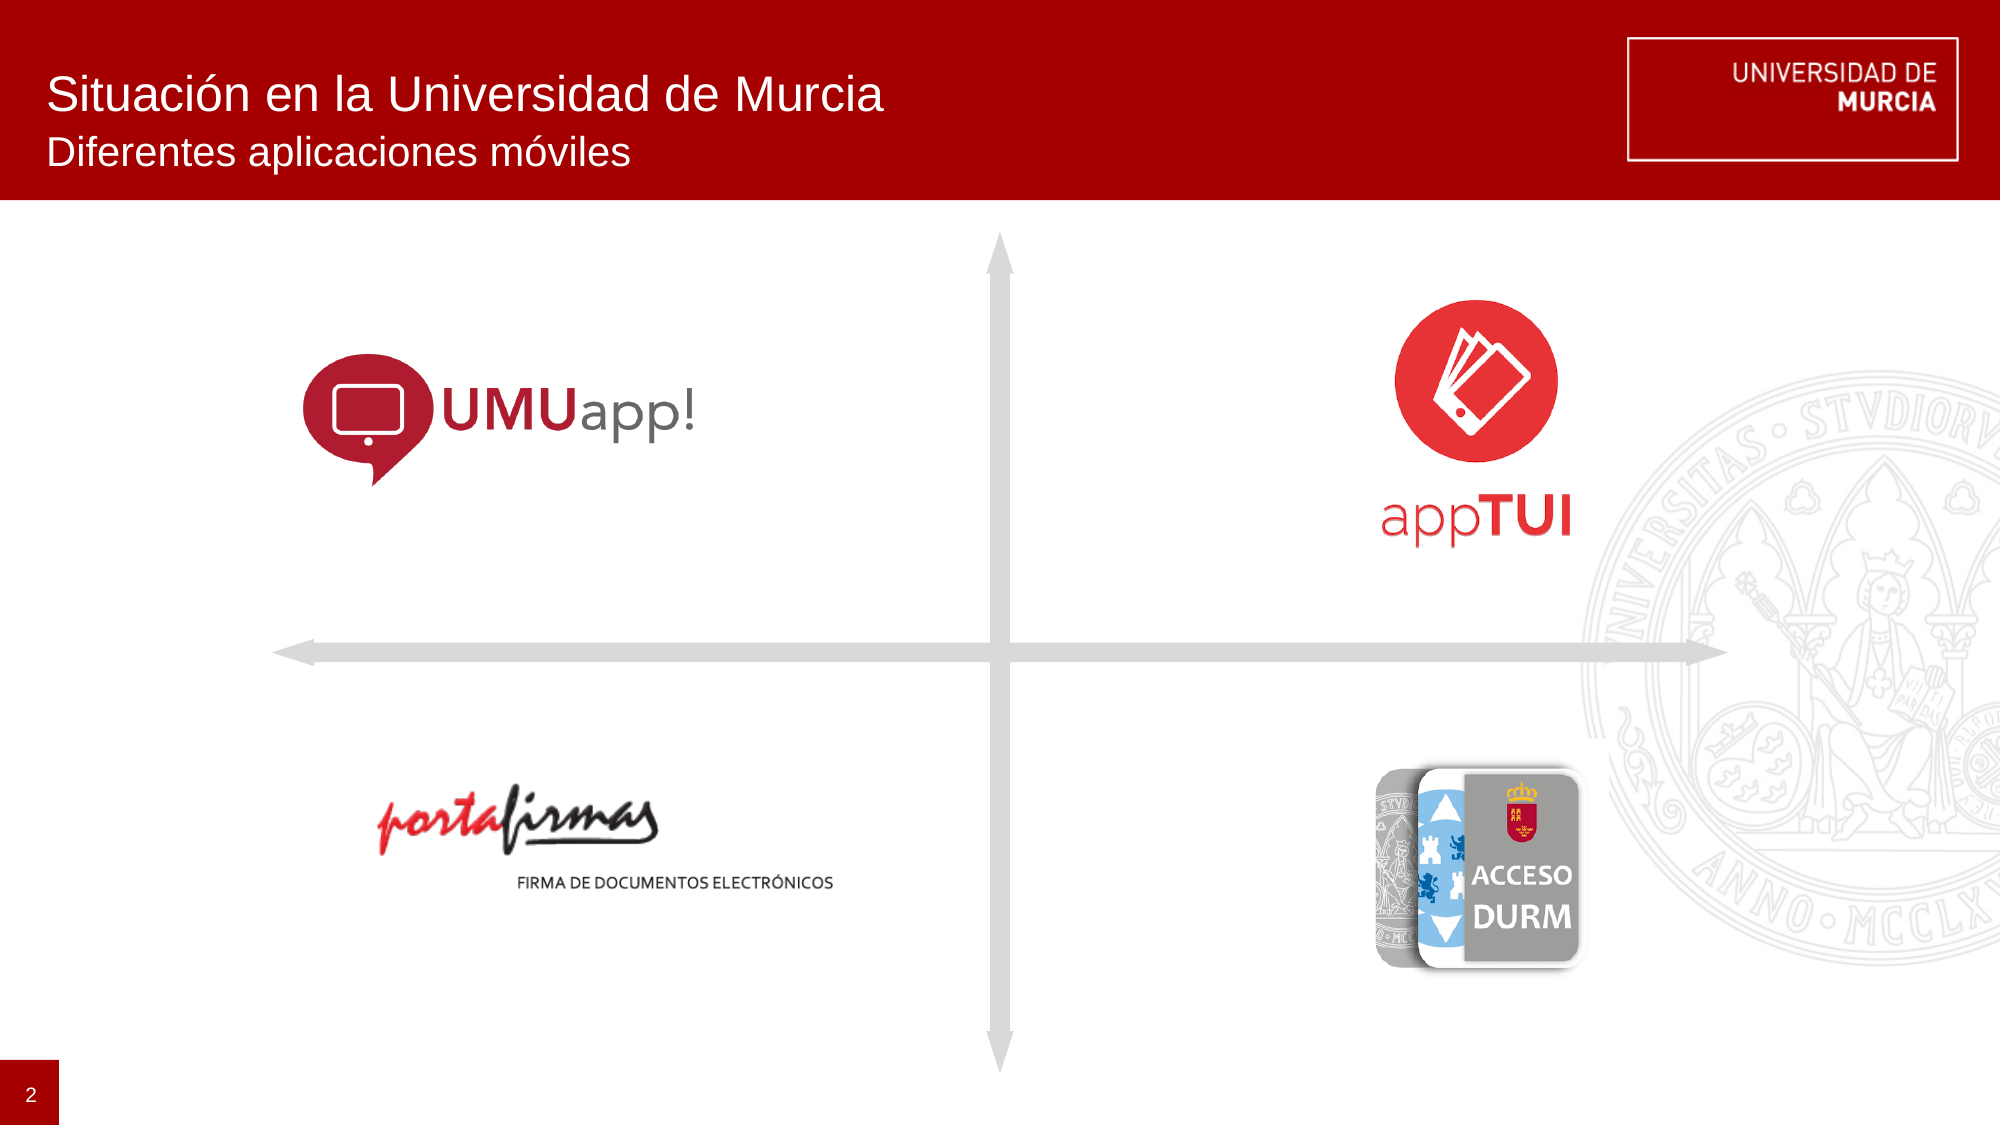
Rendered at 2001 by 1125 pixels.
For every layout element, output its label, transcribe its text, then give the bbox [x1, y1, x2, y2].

text_box [271, 231, 1729, 1074]
picture [1626, 36, 1960, 164]
slide_number 2 [0, 1064, 72, 1125]
title Situación en la Universidad de Murcia [30, 23, 1563, 130]
picture [1350, 280, 2000, 998]
picture [271, 337, 733, 501]
list Diferentes aplicaciones móviles [30, 116, 1407, 181]
picture [370, 782, 835, 904]
